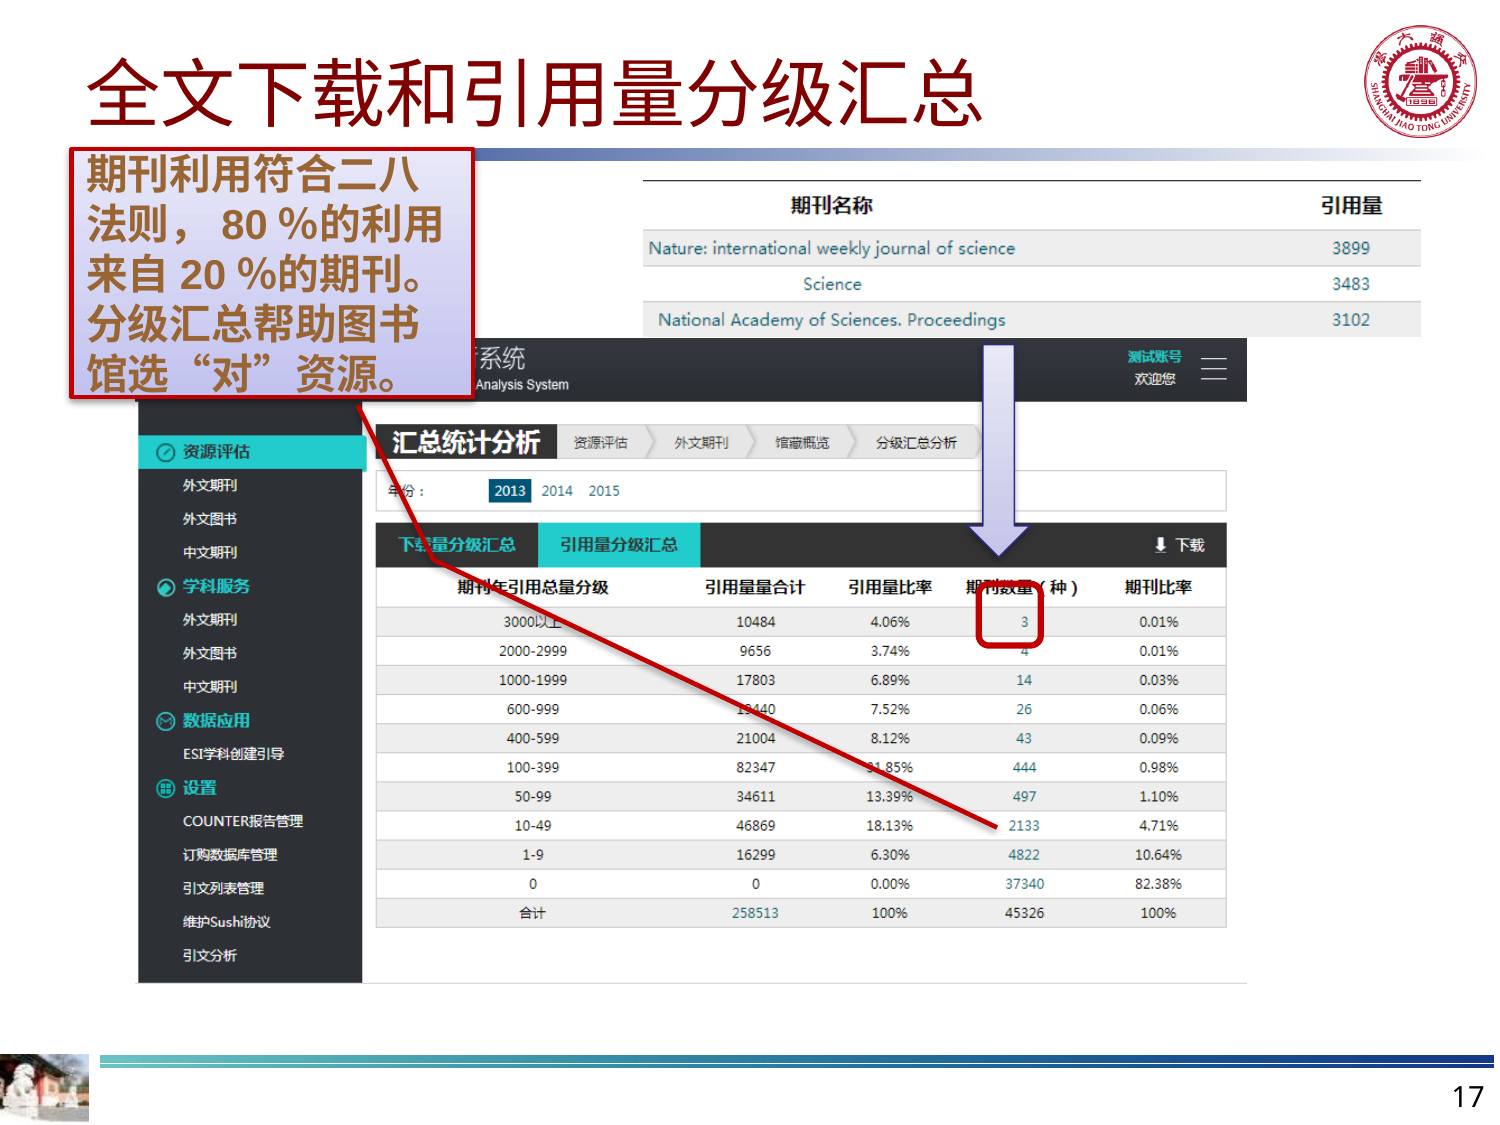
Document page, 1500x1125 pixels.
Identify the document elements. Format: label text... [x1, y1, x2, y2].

title 全文下载和引用量分级汇总 [70, 31, 1164, 144]
picture [135, 337, 1247, 984]
picture [1364, 25, 1477, 138]
text_box 期刊利用符合二八法则，80％的利用来自20％的期刊。分级汇总帮助图书馆选“对”资源。 [71, 148, 474, 398]
slide_number 17 [1369, 1070, 1500, 1125]
picture [0, 1054, 89, 1125]
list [643, 180, 1421, 337]
